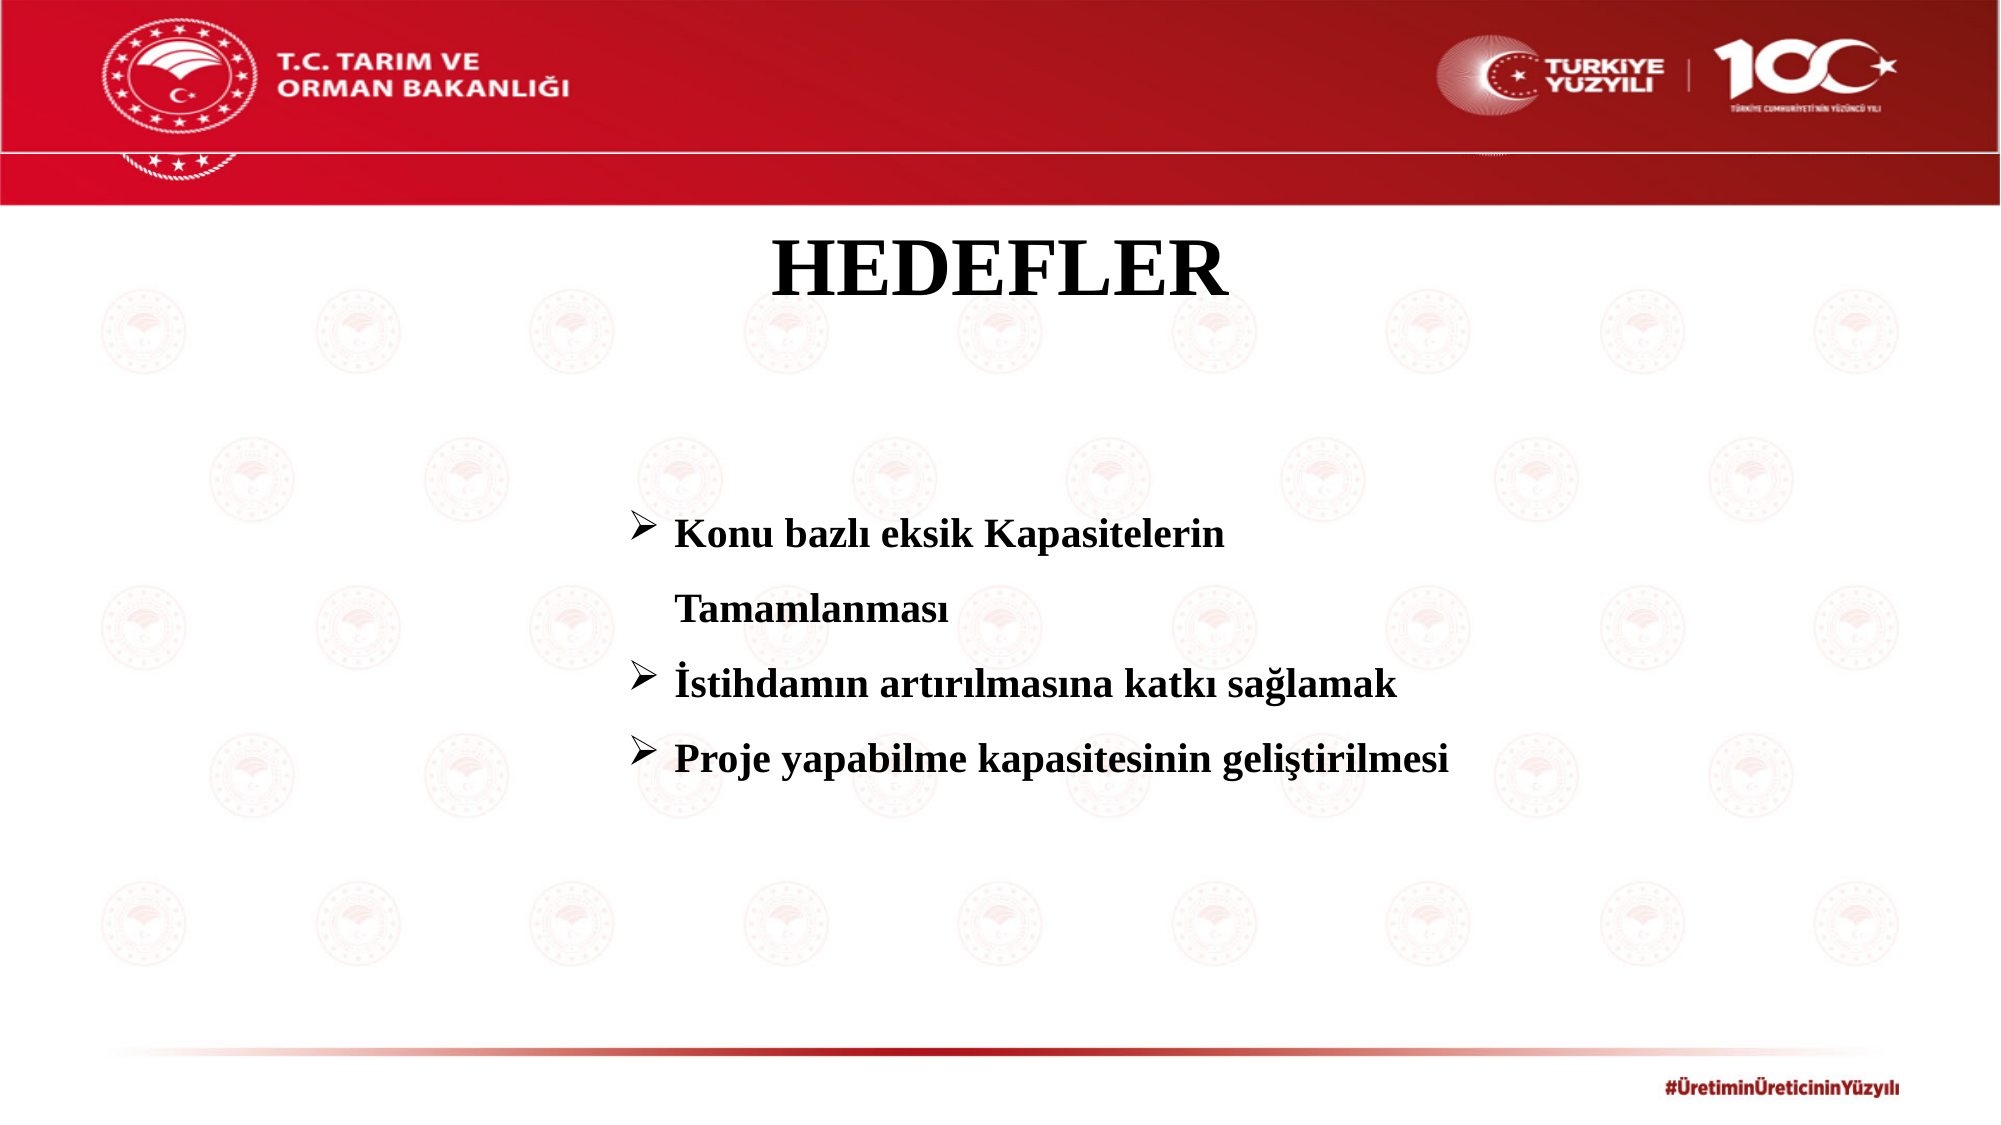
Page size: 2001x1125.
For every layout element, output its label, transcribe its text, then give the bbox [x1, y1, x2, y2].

text_box HEDEFLER [0, 154, 2000, 320]
picture [0, 320, 2000, 1125]
text_box Konu bazlı eksik Kapasitelerin Tamamlanması İstihdamın artırılmasına katkı sağlamak Proje yapabilme kapasitesinin geliştirilmesi [537, 473, 1522, 788]
picture [0, 0, 2000, 154]
